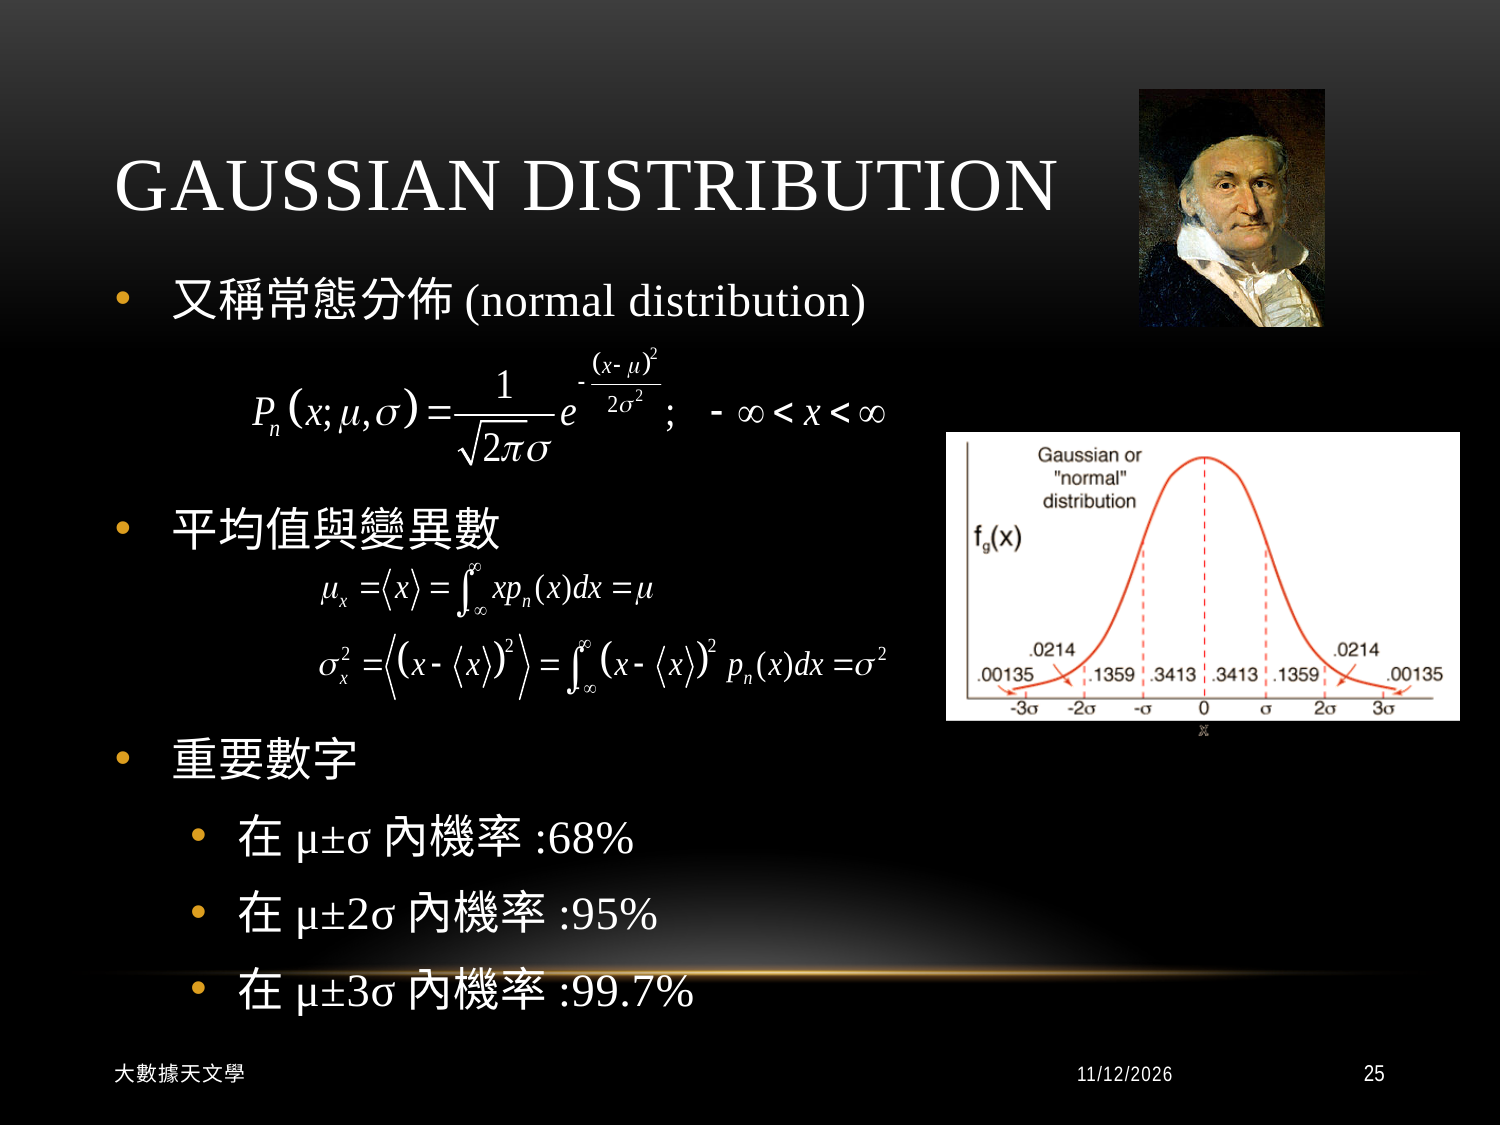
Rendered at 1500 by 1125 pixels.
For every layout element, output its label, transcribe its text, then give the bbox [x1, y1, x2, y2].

footer 大數據天文學 [99, 1042, 575, 1103]
slide_number 25 [1237, 1042, 1400, 1103]
title Gaussian distribution [99, 45, 1400, 233]
picture [0, 0, 1500, 1125]
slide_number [937, 1042, 1188, 1103]
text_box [245, 337, 891, 475]
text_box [314, 550, 892, 706]
list 又稱常態分佈(normal distribution) 平均值與變異數 重要數字 在μ±σ內機率:68% 在μ±2σ內機率:95% 在μ±3σ內機率:99.7% [99, 262, 1400, 1024]
